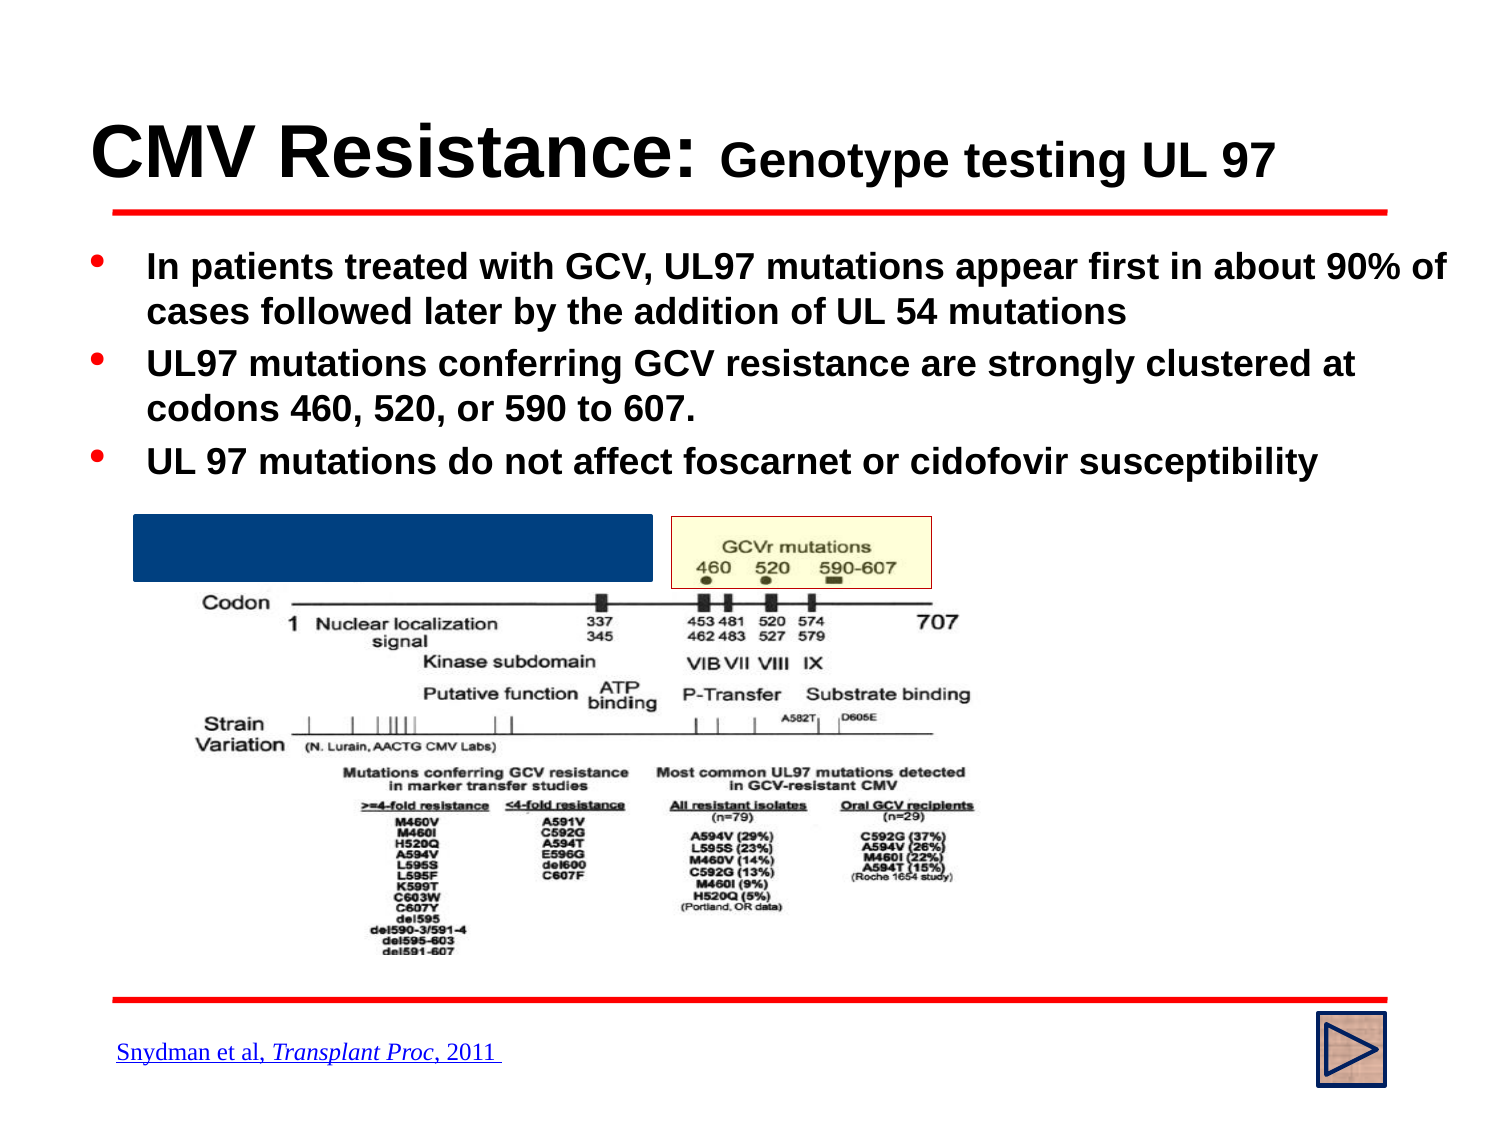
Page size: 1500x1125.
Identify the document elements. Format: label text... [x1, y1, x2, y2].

title CMV Resistance: Genotype testing UL 97 [74, 81, 1426, 201]
text_box [1316, 1011, 1387, 1088]
list In patients treated with GCV, UL97 mutations appear first in about 90% of cases followed later by the addition of UL 54 mutations UL97 mutations conferring GCV resistance are strongly clustered at codons 460, 520, or 590 to 607. UL 97 mutations do not affect foscarnet or cidofovir susceptibility [74, 234, 1476, 1048]
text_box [135, 515, 988, 955]
text_box Snydman et al, Transplant Proc, 2011 [101, 1027, 527, 1073]
